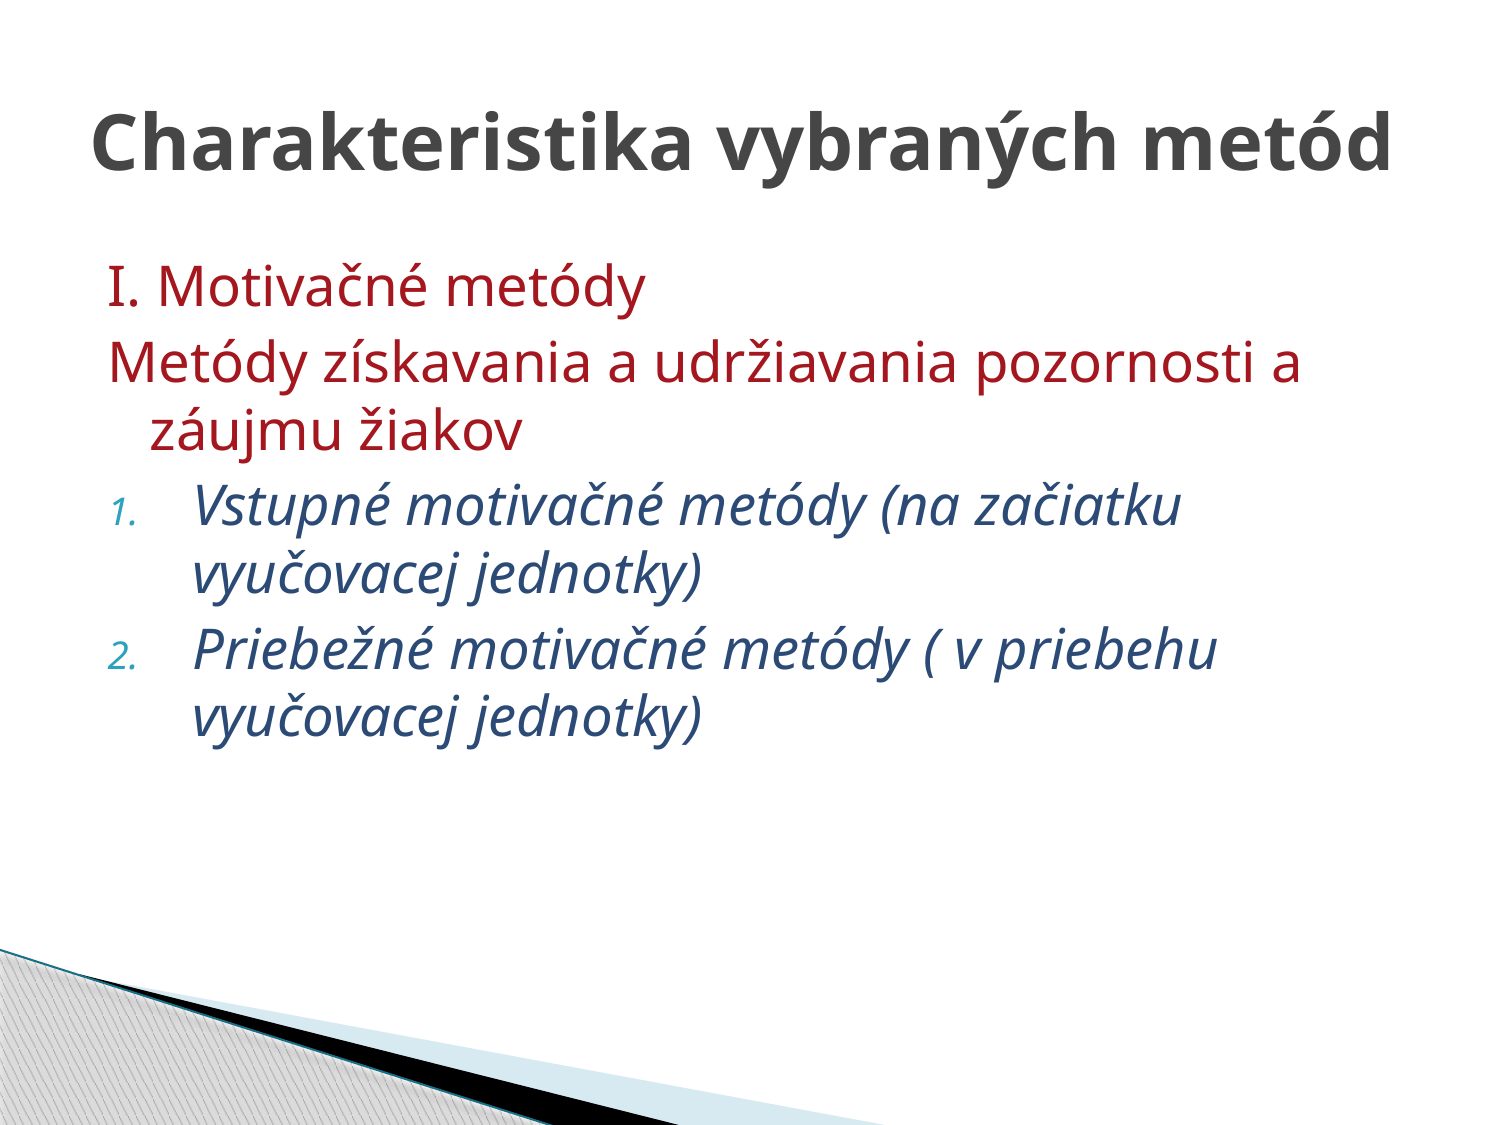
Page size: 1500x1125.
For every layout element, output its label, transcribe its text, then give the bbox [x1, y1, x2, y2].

list I. Motivačné metódy Metódy získavania a udržiavania pozornosti a záujmu žiakov Vstupné motivačné metódy (na začiatku vyučovacej jednotky) Priebežné motivačné metódy ( v priebehu vyučovacej jednotky) [75, 243, 1425, 986]
title Charakteristika vybraných metód [75, 45, 1425, 233]
